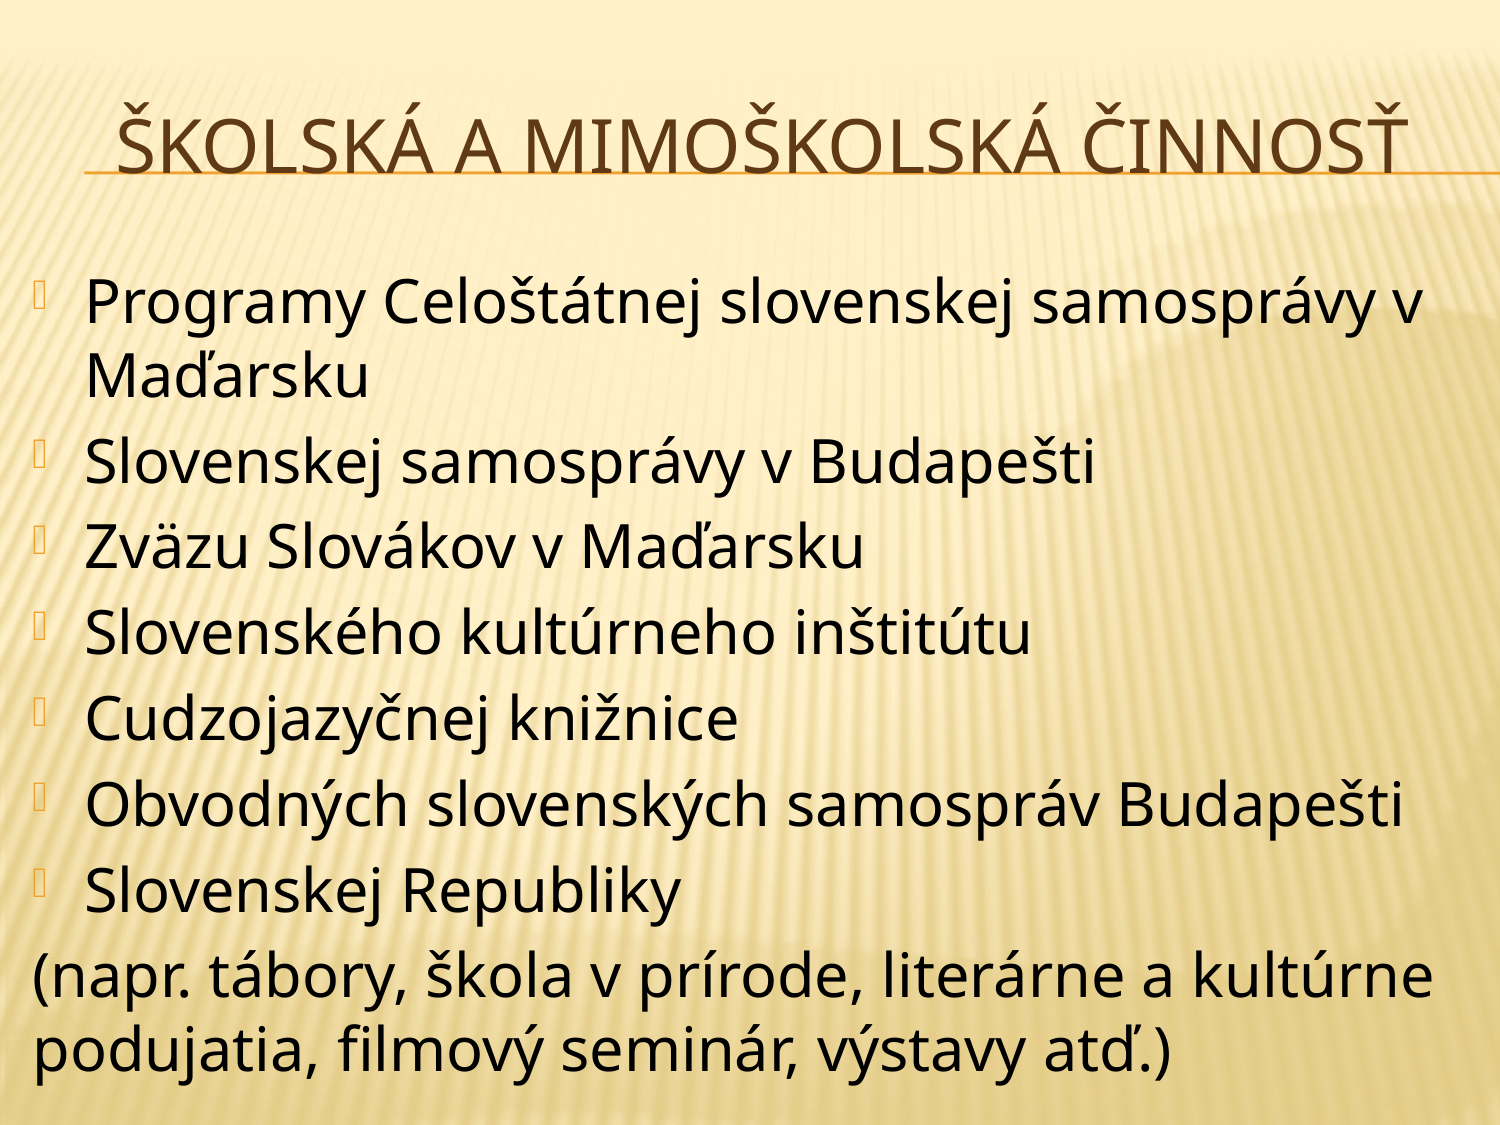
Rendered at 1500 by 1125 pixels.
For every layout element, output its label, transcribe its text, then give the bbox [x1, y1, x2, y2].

title Školská a mimoškolská činnosť [50, 75, 1475, 213]
list Programy Celoštátnej slovenskej samosprávy v Maďarsku Slovenskej samosprávy v Budapešti Zväzu Slovákov v Maďarsku Slovenského kultúrneho inštitútu Cudzojazyčnej knižnice Obvodných slovenských samospráv Budapešti Slovenskej Republiky (napr. tábory, škola v prírode, literárne a kultúrne podujatia, filmový seminár, výstavy atď.) [17, 254, 1475, 1106]
